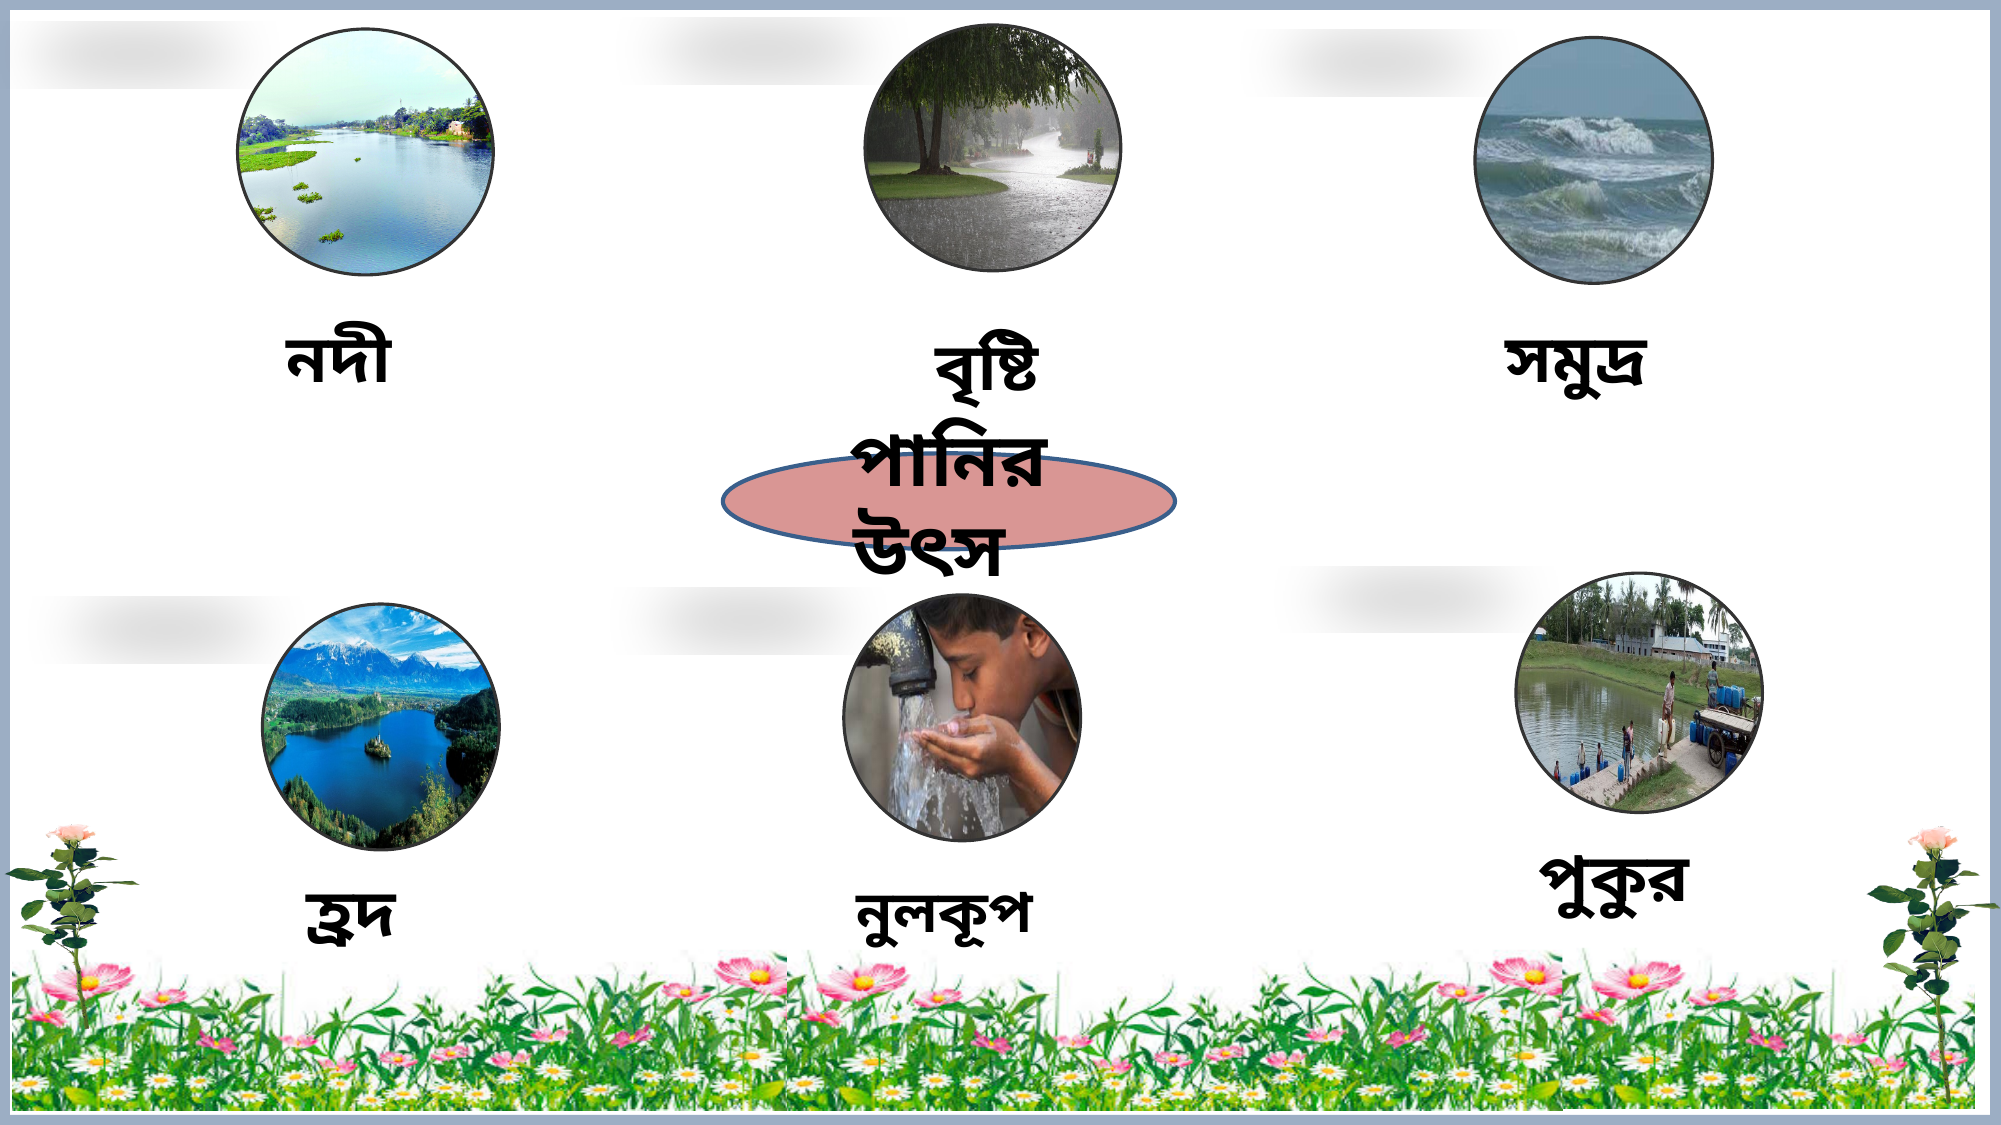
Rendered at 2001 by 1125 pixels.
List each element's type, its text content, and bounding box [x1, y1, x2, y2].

text_box নুলকূপ [841, 866, 1080, 952]
picture [262, 603, 500, 851]
picture [864, 24, 1122, 272]
text_box হ্রদ [249, 862, 488, 958]
picture [1474, 37, 1713, 284]
picture [843, 594, 1081, 841]
picture [0, 816, 2001, 1111]
text_box পুকুর [1512, 826, 1750, 922]
picture [237, 28, 494, 276]
text_box সমুদ্র [1474, 308, 1713, 404]
text_box পানির উৎস [720, 451, 1178, 552]
text_box বৃষ্টি [877, 316, 1115, 412]
text_box নদী [237, 308, 475, 404]
picture [1515, 572, 1763, 813]
